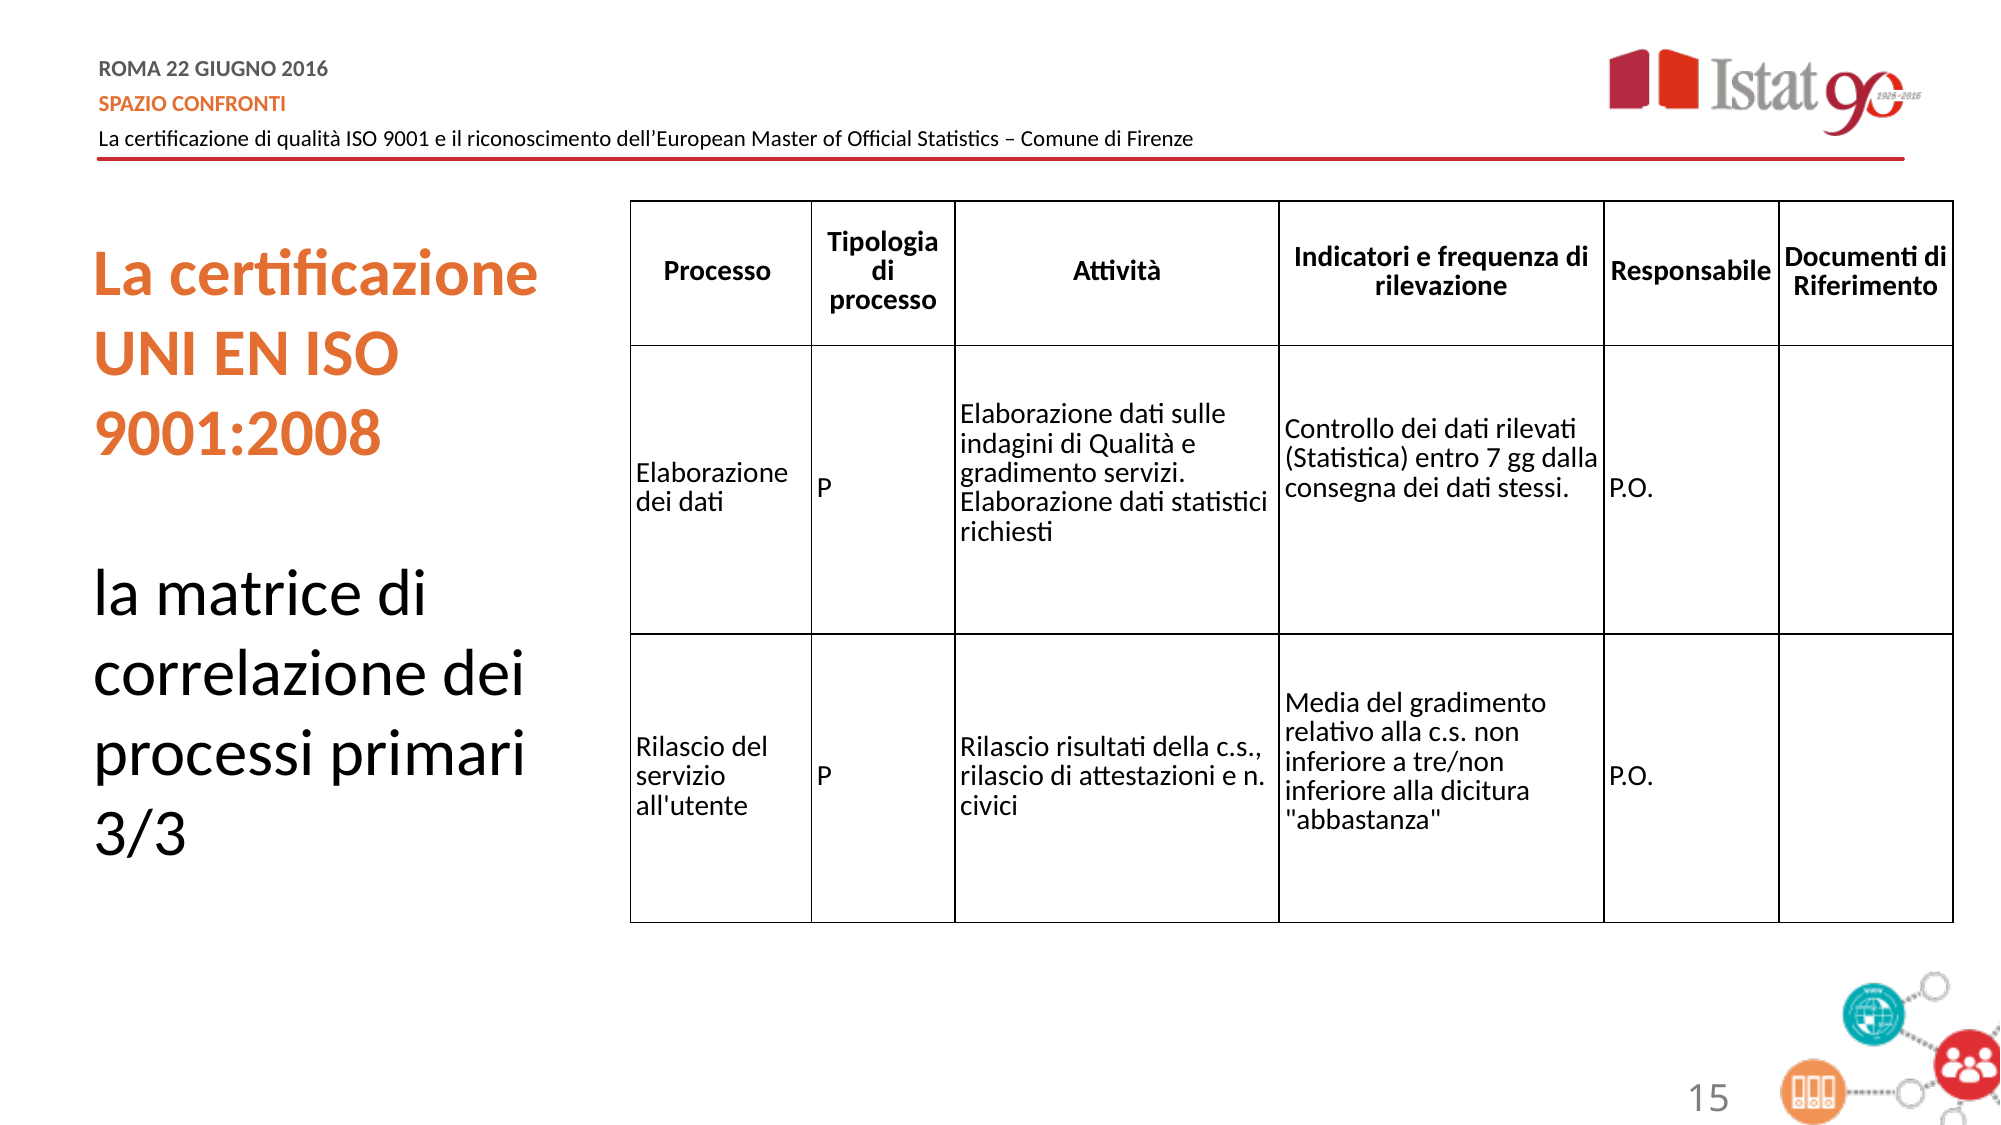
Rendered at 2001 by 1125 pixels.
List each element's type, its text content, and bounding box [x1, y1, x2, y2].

table_cell Controllo dei dati rilevati (Statistica) entro 7 gg dalla consegna dei dati stessi. [1280, 346, 1603, 633]
table_cell Elaborazione dei dati [631, 346, 811, 633]
table_cell [1780, 346, 1952, 633]
table_header Documenti di Riferimento [1780, 202, 1952, 345]
table_cell Rilascio del servizio all'utente [631, 635, 811, 922]
table_cell P [812, 346, 954, 633]
table_cell Elaborazione dati sulle indagini di Qualità e gradimento servizi. Elaborazione dati statistici richiesti [956, 346, 1278, 633]
title La certificazione UNI EN ISO 9001:2008 la matrice di correlazione dei processi primari 3/3 [93, 228, 590, 799]
picture [1602, 29, 1928, 159]
table_cell [1780, 635, 1952, 922]
table_cell Rilascio risultati della c.s., rilascio di attestazioni e n. civici [956, 635, 1278, 922]
table_cell P.O. [1605, 346, 1778, 633]
slide_number 15 [1294, 1066, 1745, 1125]
table_cell P [812, 635, 954, 922]
table_header Attività [956, 202, 1278, 345]
table_header Responsabile [1605, 202, 1778, 345]
table_header Tipologia di processo [812, 202, 954, 345]
table_header Indicatori e frequenza di rilevazione [1280, 202, 1603, 345]
table_cell P.O. [1605, 635, 1778, 922]
table_cell Media del gradimento relativo alla c.s. non inferiore a tre/non inferiore alla dicitura "abbastanza" [1280, 635, 1603, 922]
table_header Processo [631, 202, 811, 345]
